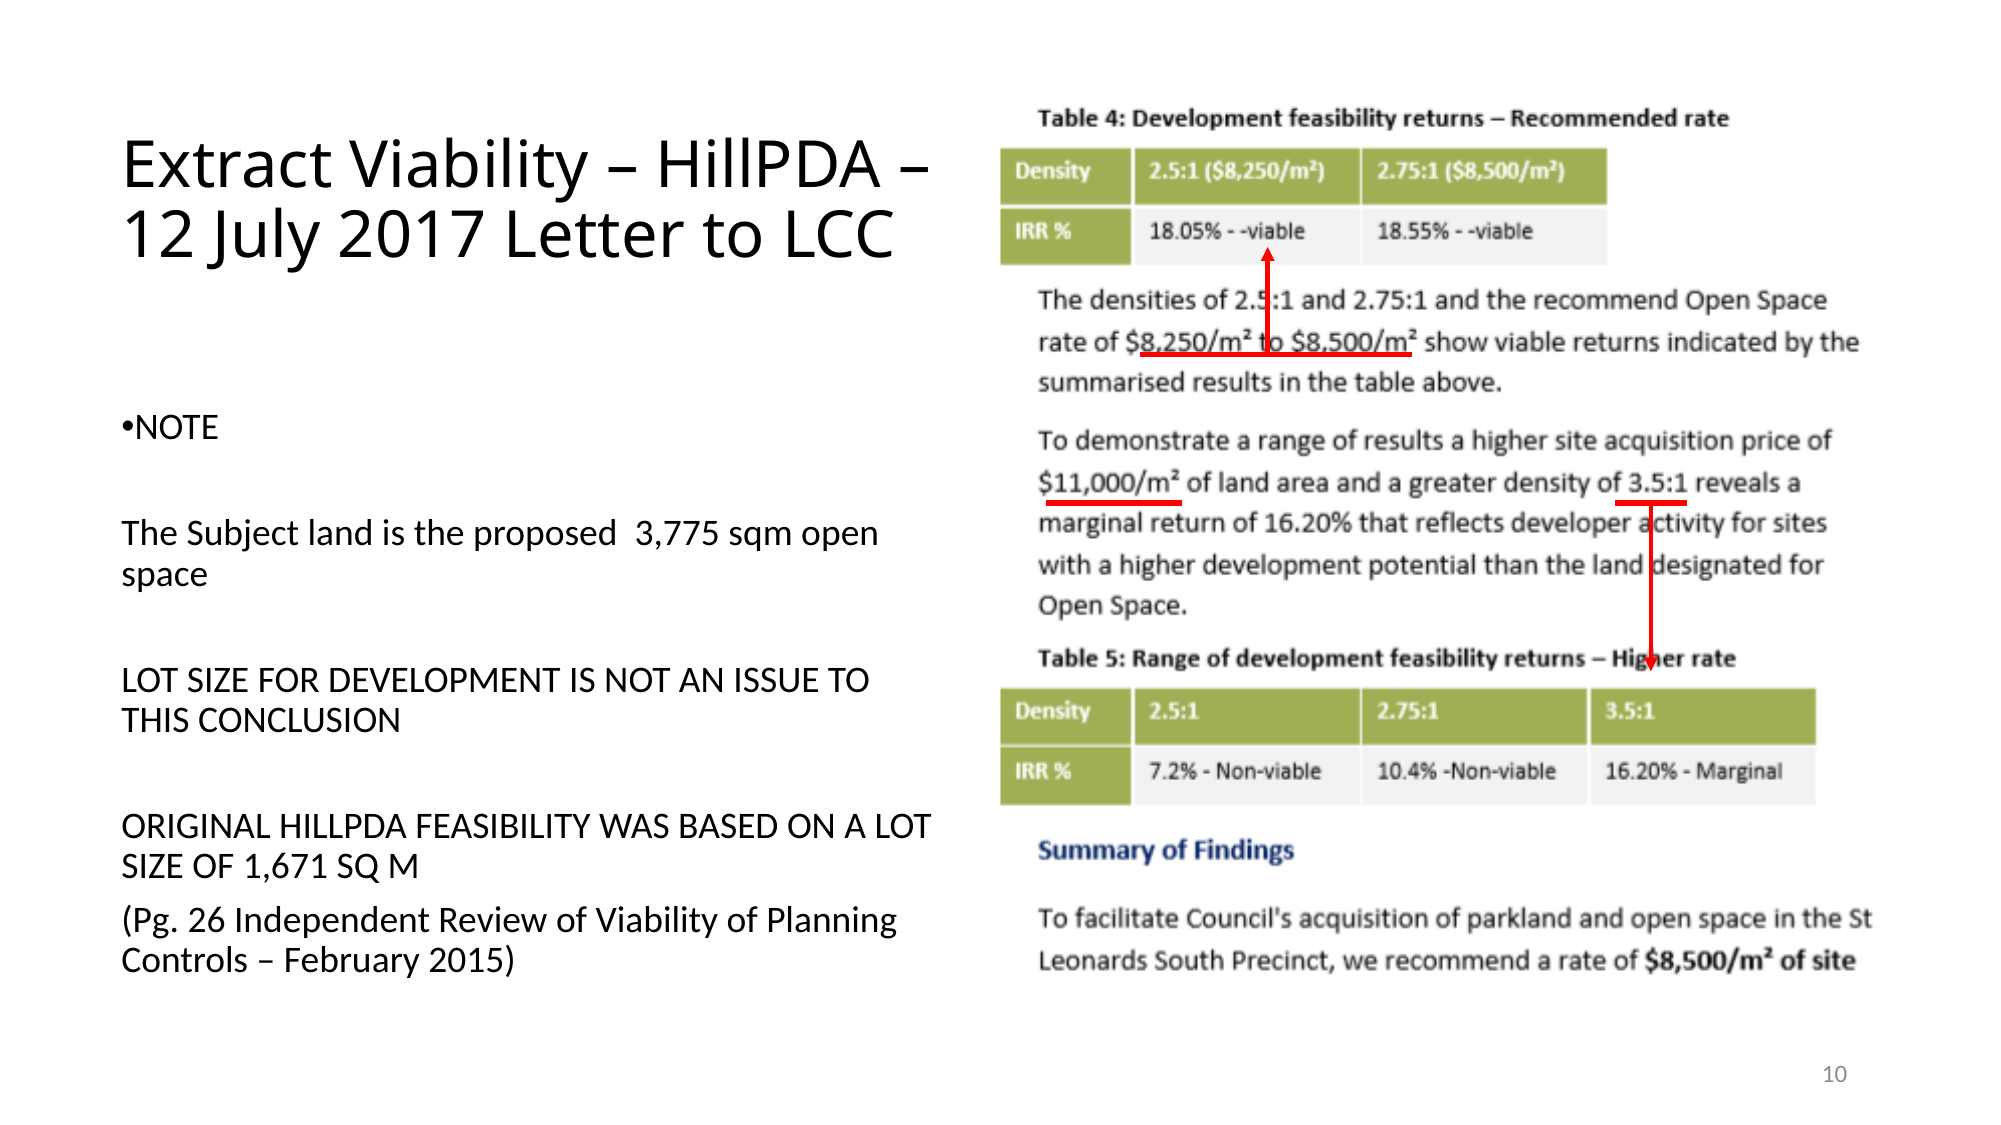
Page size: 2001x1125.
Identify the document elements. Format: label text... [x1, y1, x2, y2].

title Extract Viability – HillPDA – 12 July 2017 Letter to LCC [106, 103, 948, 379]
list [999, 103, 1896, 1019]
slide_number 10 [1412, 1042, 1863, 1103]
text_box NOTE The Subject land is the proposed 3,775 sqm open space LOT SIZE FOR DEVELOPMENT IS NOT AN ISSUE TO THIS CONCLUSION ORIGINAL HILLPDA FEASIBILITY WAS BASED ON A LOT SIZE OF 1,671 SQ M (Pg. 26 Independent Review of Viability of Planning Controls – February 2015) [106, 399, 948, 1021]
